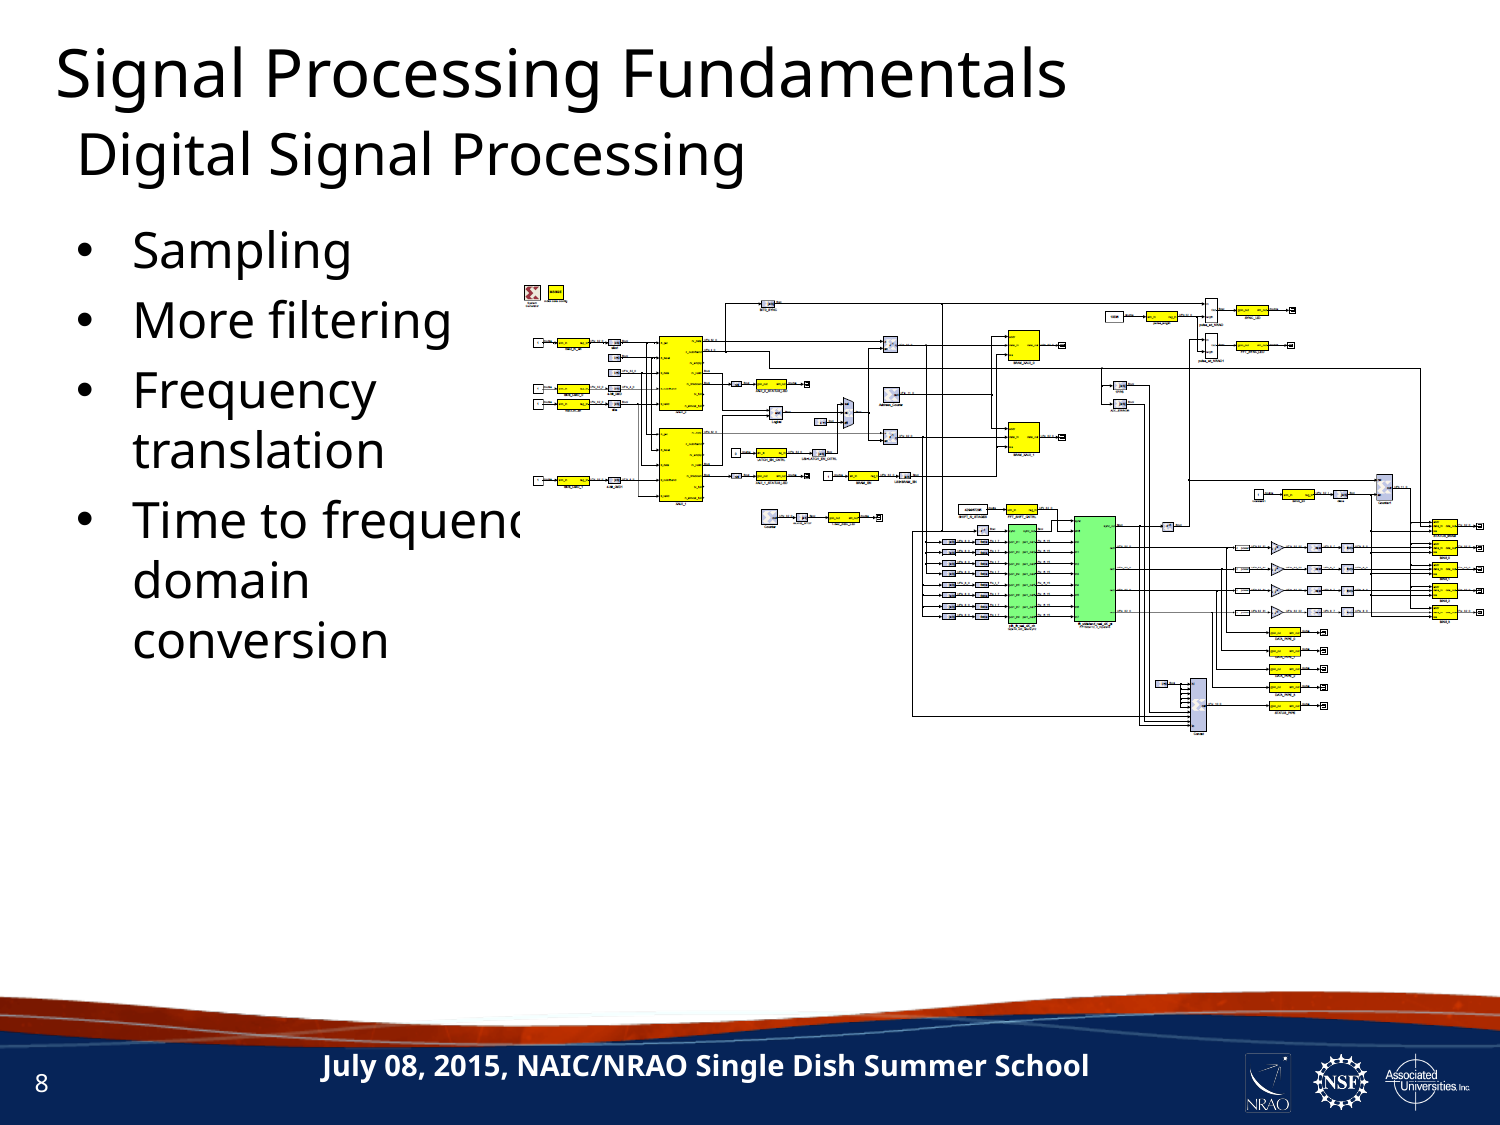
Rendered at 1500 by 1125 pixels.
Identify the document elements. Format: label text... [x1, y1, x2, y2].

picture [520, 211, 1496, 746]
list Digital Signal Processing [61, 109, 1478, 211]
picture [0, 981, 1500, 1118]
list Signal Processing Fundamentals [41, 23, 1458, 103]
list Sampling More filtering Frequency translation Time to frequency domain conversion [61, 211, 581, 967]
